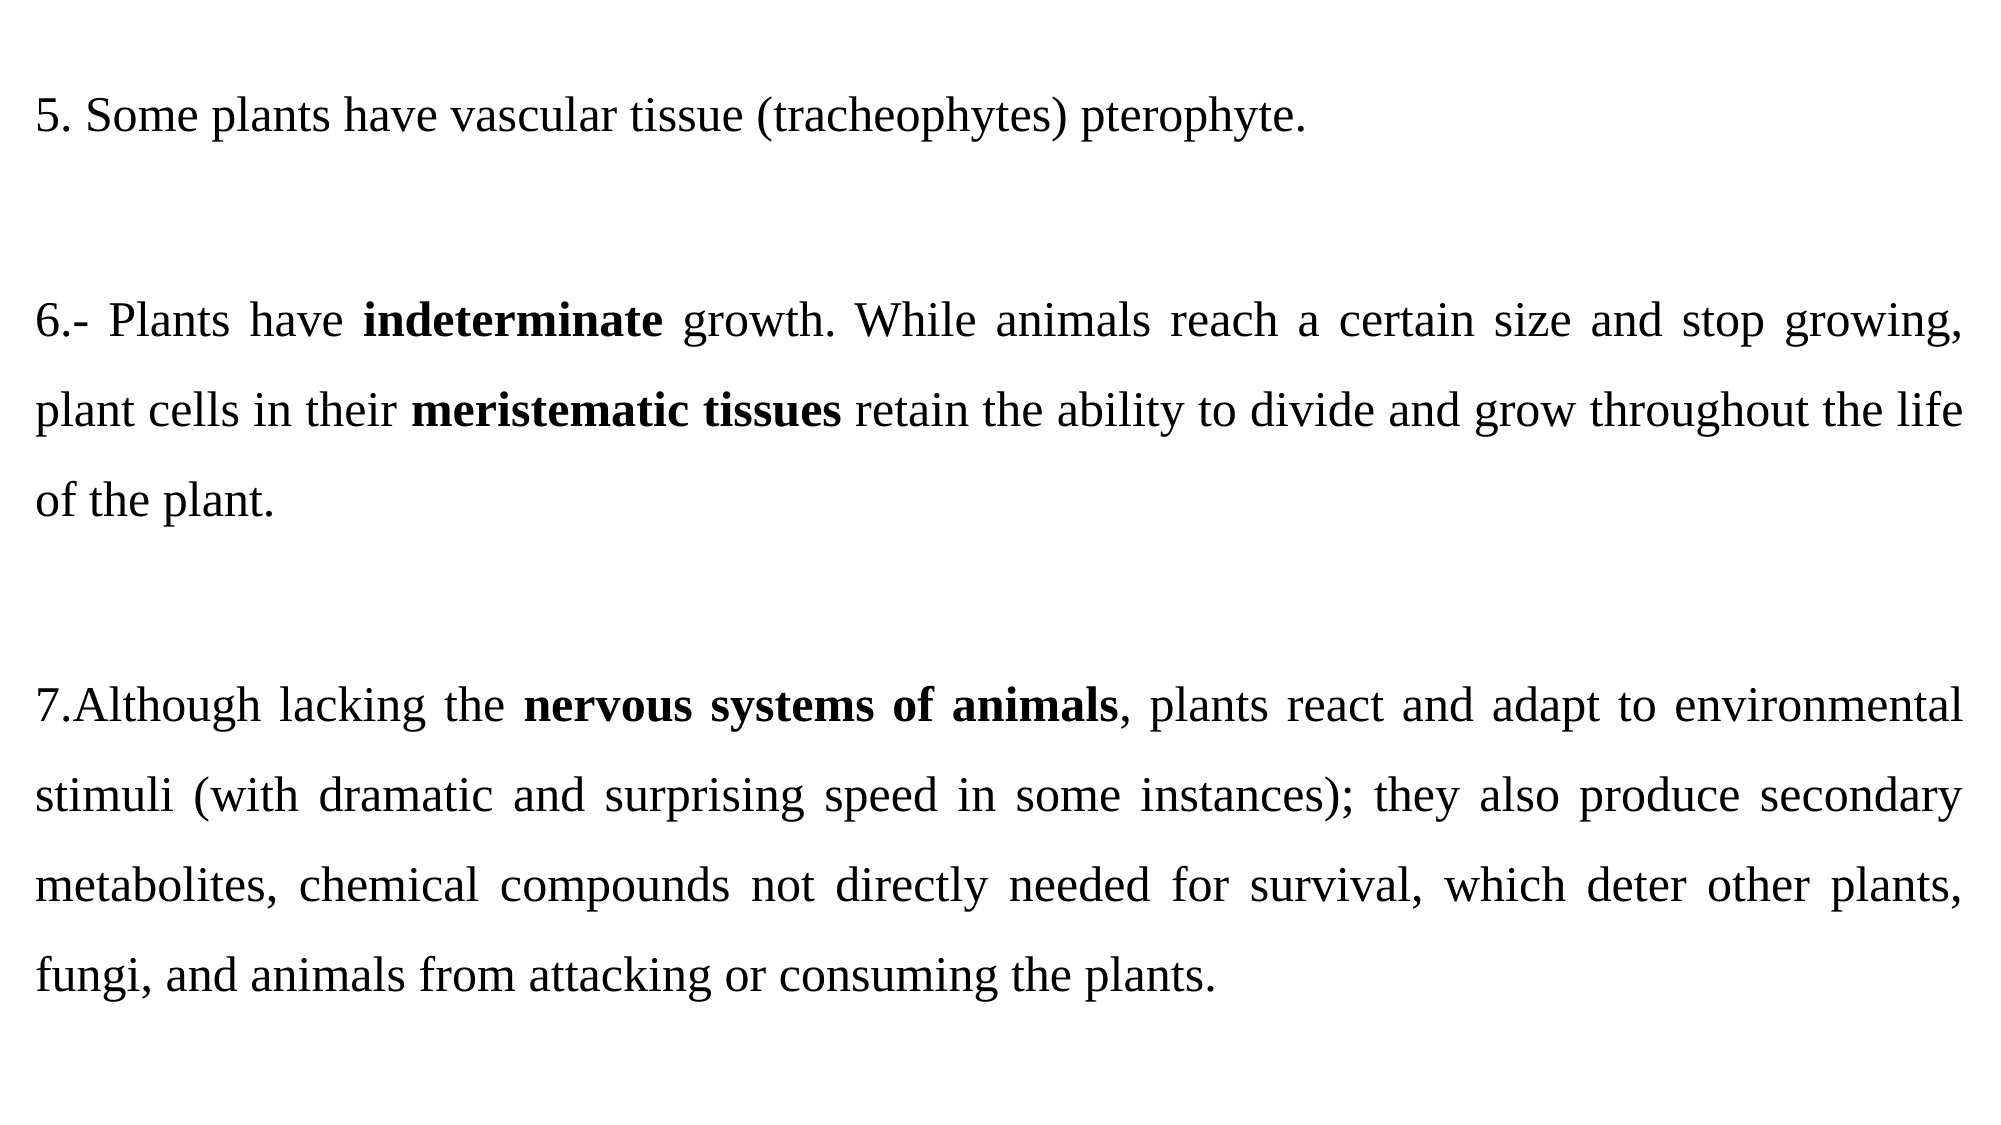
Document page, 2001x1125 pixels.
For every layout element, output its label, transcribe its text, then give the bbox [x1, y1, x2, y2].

text_box 5. Some plants have vascular tissue (tracheophytes) pterophyte. 6.- Plants have indeterminate growth. While animals reach a certain size and stop growing, plant cells in their meristematic tissues retain the ability to divide and grow throughout the life of the plant. 7.Although lacking the nervous systems of animals, plants react and adapt to environmental stimuli (with dramatic and surprising speed in some instances); they also produce secondary metabolites, chemical compounds not directly needed for survival, which deter other plants, fungi, and animals from attacking or consuming the plants. [20, 44, 1980, 1010]
